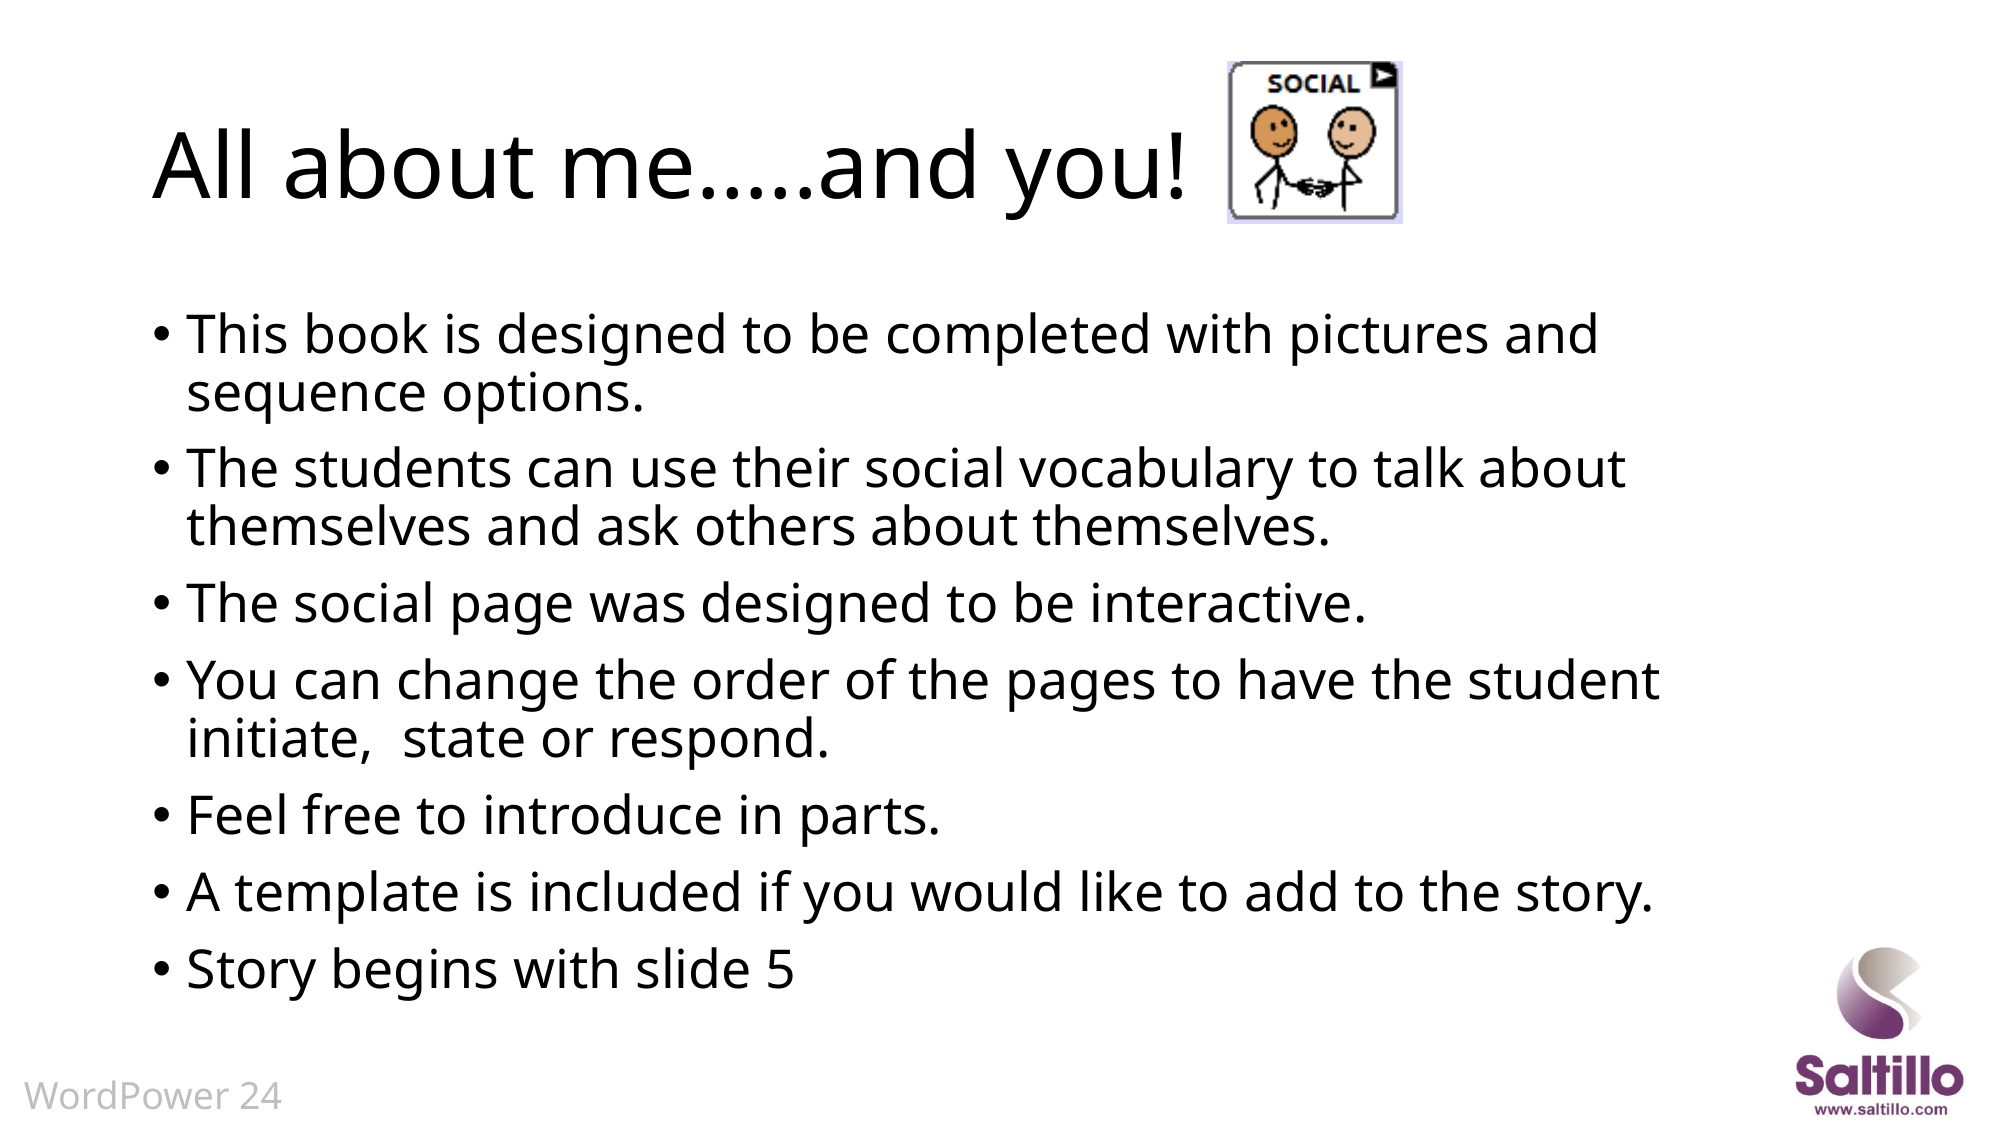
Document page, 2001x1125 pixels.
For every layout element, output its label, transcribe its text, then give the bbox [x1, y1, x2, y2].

text_box WordPower 24 [9, 1064, 467, 1125]
list This book is designed to be completed with pictures and sequence options. The students can use their social vocabulary to talk about themselves and ask others about themselves. The social page was designed to be interactive. You can change the order of the pages to have the student initiate, state or respond. Feel free to introduce in parts. A template is included if you would like to add to the story. Story begins with slide 5 [137, 299, 1863, 1014]
picture [1227, 61, 1403, 224]
title All about me…..and you! [137, 59, 1863, 278]
picture [1757, 941, 2000, 1125]
